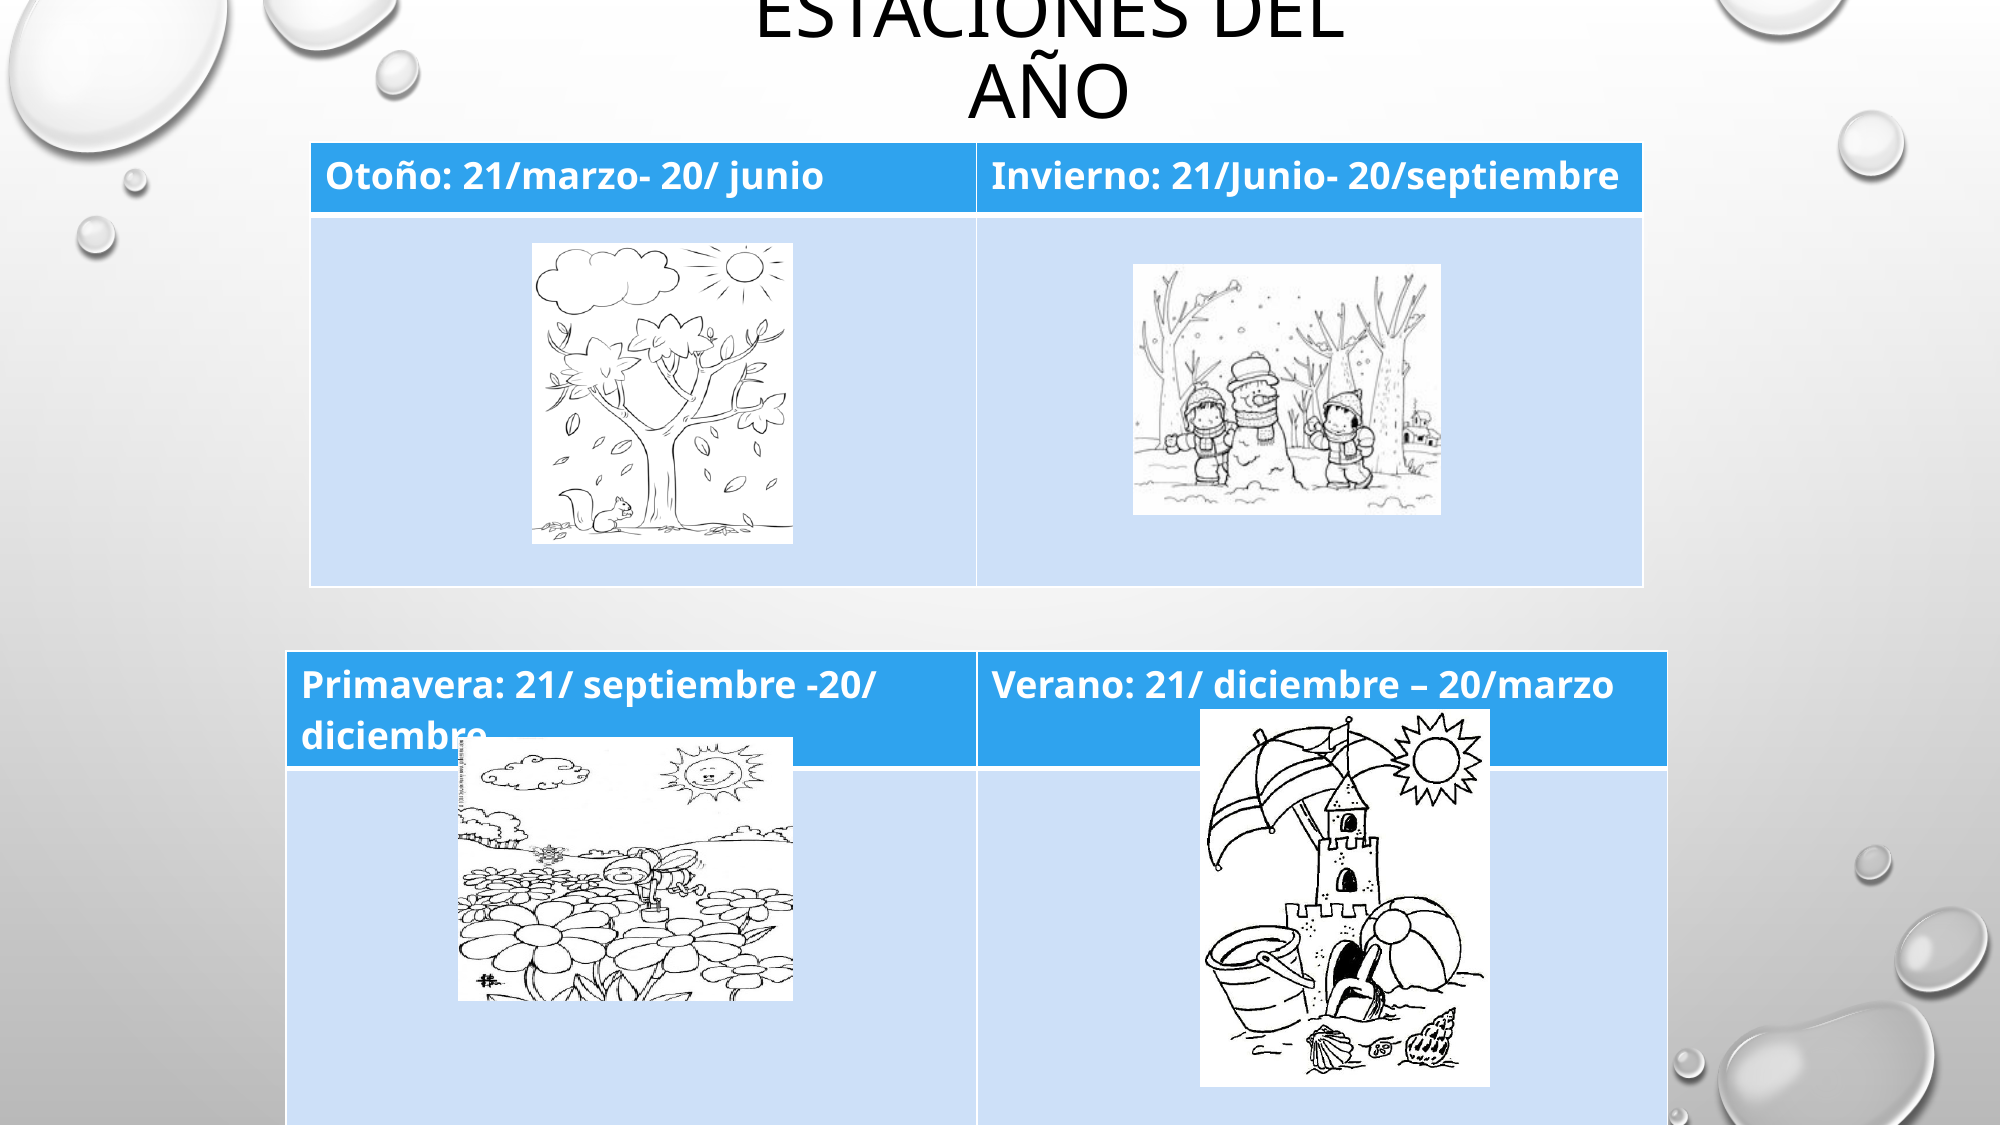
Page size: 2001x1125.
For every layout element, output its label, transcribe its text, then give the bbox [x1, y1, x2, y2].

table_cell [977, 218, 1642, 586]
picture [1200, 709, 1490, 1087]
table_header Otoño: 21/marzo- 20/ junio [311, 143, 976, 212]
table_header Verano: 21/ diciembre – 20/marzo [978, 652, 1667, 766]
table_cell [287, 771, 976, 1125]
table_cell [311, 218, 976, 586]
table_header Invierno: 21/Junio- 20/septiembre [977, 143, 1642, 212]
picture [0, 0, 2000, 1125]
picture [458, 736, 793, 1001]
table_cell [978, 771, 1667, 1125]
table_header Primavera: 21/ septiembre -20/ diciembre [287, 652, 976, 766]
title Estaciones del año [659, 0, 1441, 108]
